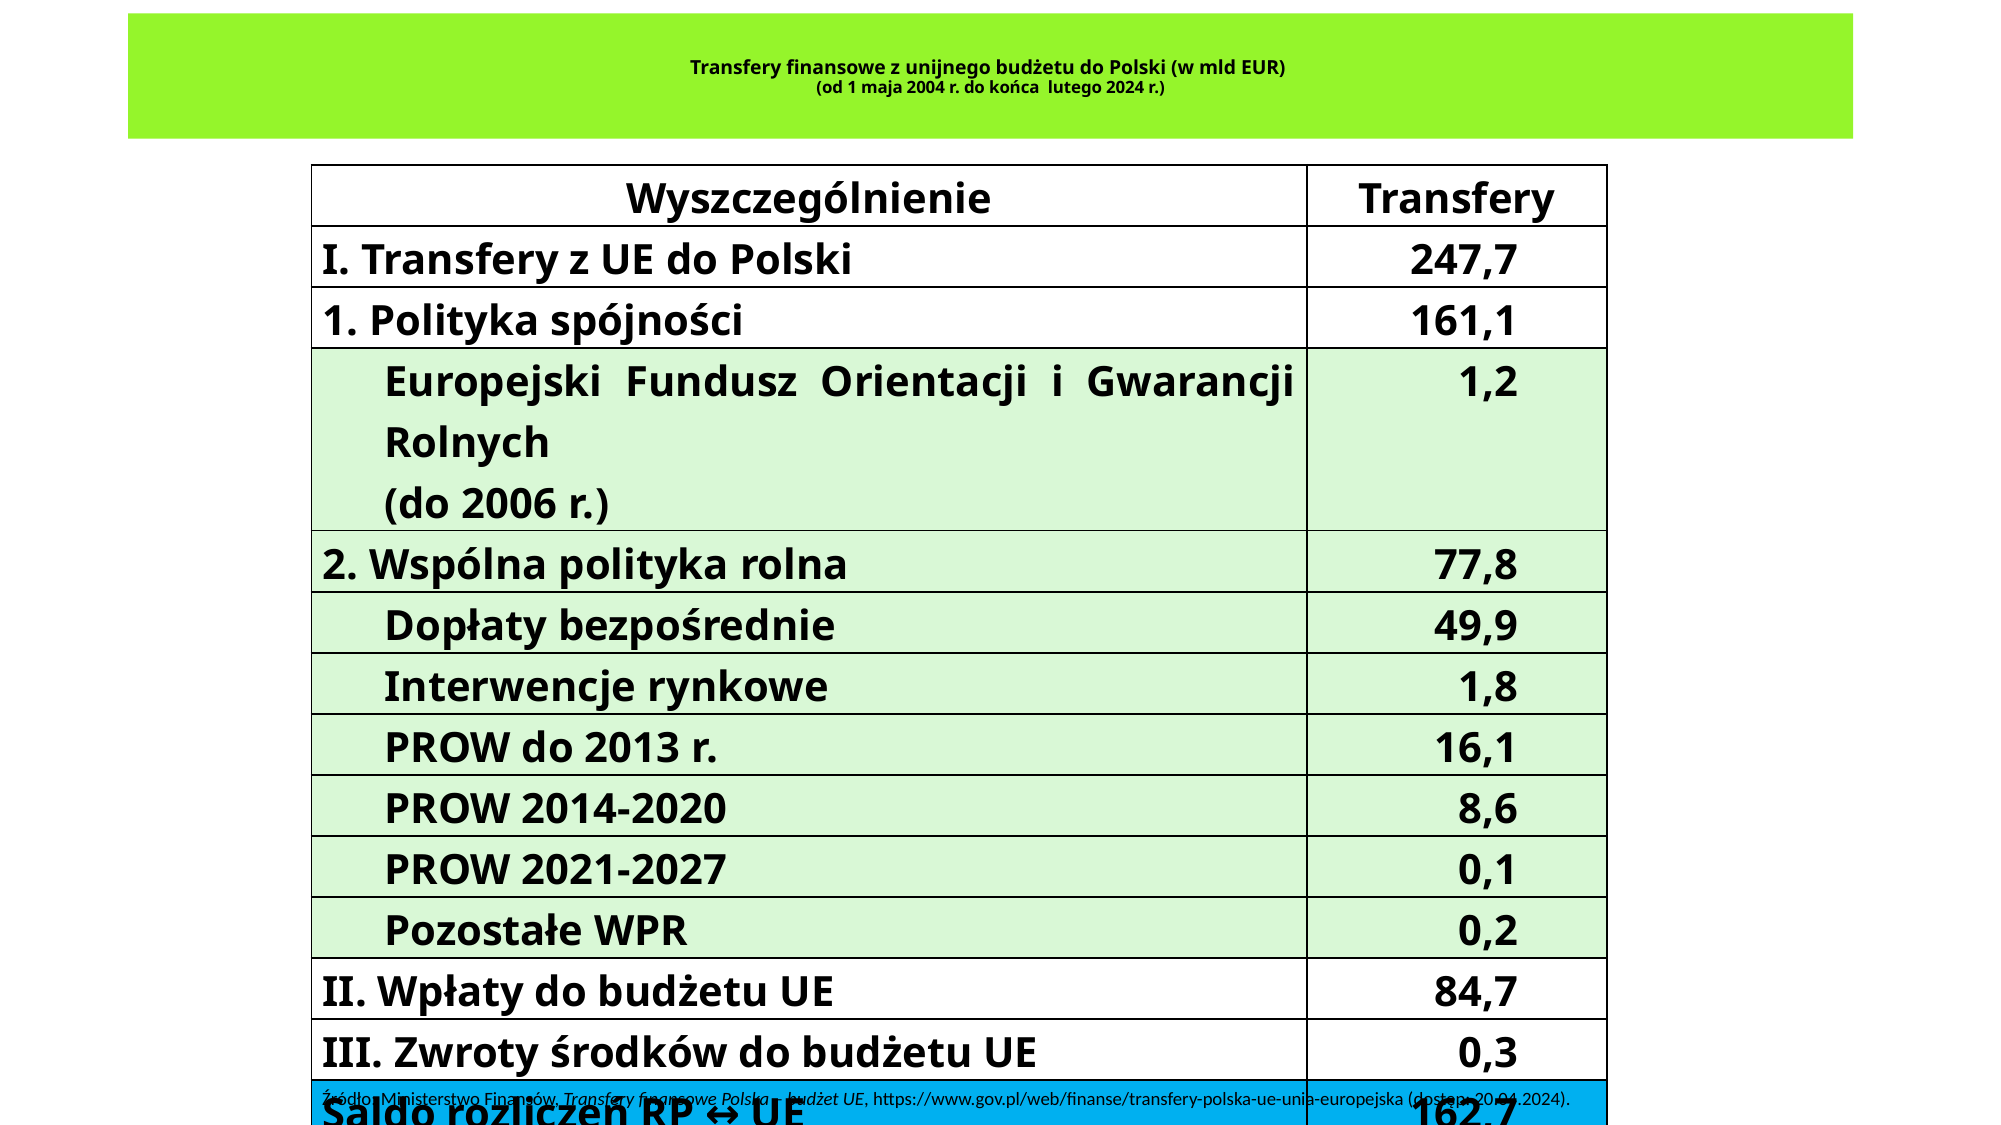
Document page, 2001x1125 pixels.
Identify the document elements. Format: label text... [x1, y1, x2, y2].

table_cell 0,2 [1308, 898, 1606, 957]
table_cell 0,1 [1308, 837, 1606, 896]
table_cell PROW 2014-2020 [312, 776, 1306, 835]
table_cell I. Transfery z UE do Polski [312, 227, 1306, 286]
table_cell 0,3 [1308, 1020, 1606, 1079]
table_cell 247,7 [1308, 227, 1606, 286]
table_cell 8,6 [1308, 776, 1606, 835]
table_cell 84,7 [1308, 959, 1606, 1018]
table_cell Interwencje rynkowe [312, 654, 1306, 713]
table_cell III. Zwroty środków do budżetu UE [312, 1020, 1306, 1079]
table_cell 1,2 [1308, 349, 1606, 530]
table_cell PROW 2021-2027 [312, 837, 1306, 896]
table_cell 1,8 [1308, 654, 1606, 713]
table_cell PROW do 2013 r. [312, 715, 1306, 774]
table_cell 16,1 [1308, 715, 1606, 774]
table_cell Europejski Fundusz Orientacji i Gwarancji Rolnych (do 2006 r.) [312, 349, 1306, 530]
table_cell 49,9 [1308, 593, 1606, 652]
table_header Transfery [1308, 166, 1606, 225]
table_cell 161,1 [1308, 288, 1606, 347]
table_cell 2. Wspólna polityka rolna [312, 531, 1306, 591]
table_cell 77,8 [1308, 531, 1606, 591]
title Transfery finansowe z unijnego budżetu do Polski (w mld EUR) (od 1 maja 2004 r. do końca lutego 2024 r.) [128, 13, 1854, 139]
table_header Wyszczególnienie [312, 166, 1306, 225]
table_cell 1. Polityka spójności [312, 288, 1306, 347]
table_cell Dopłaty bezpośrednie [312, 593, 1306, 652]
text_box Źródło: Ministerstwo Finansów, Transfery finansowe Polska – budżet UE, https://www.gov.pl/web/finanse/transfery-polska-ue-unia-europejska (dostęp: 20.04.2024). [307, 1079, 1682, 1125]
table_cell II. Wpłaty do budżetu UE [312, 959, 1306, 1018]
table_cell Pozostałe WPR [312, 898, 1306, 957]
